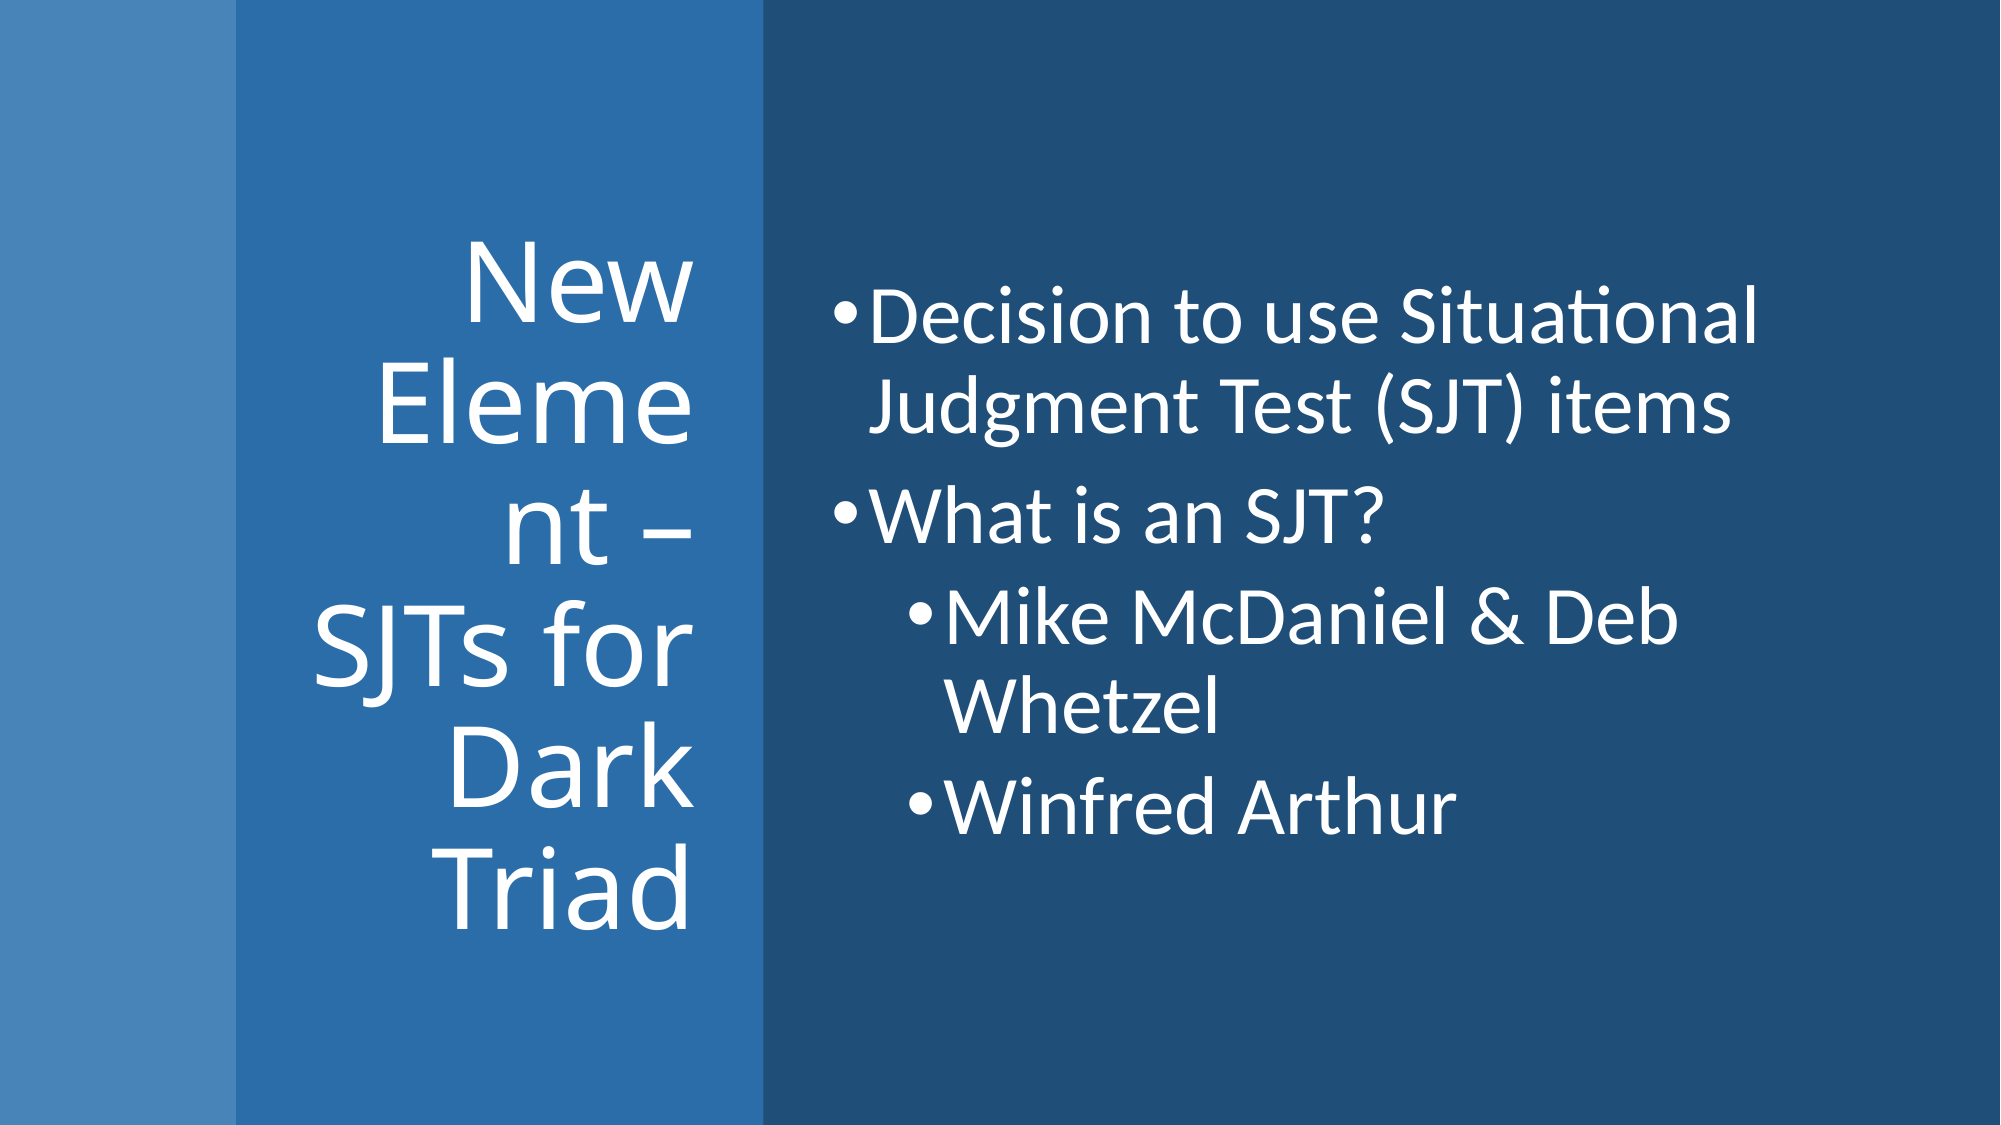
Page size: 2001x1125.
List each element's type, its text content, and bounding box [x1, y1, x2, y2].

text_box [0, 0, 237, 1125]
text_box [237, 0, 764, 1125]
title New Element – SJTs for Dark Triad [291, 217, 711, 1001]
text_box [764, 0, 2000, 1125]
list Decision to use Situational Judgment Test (SJT) items What is an SJT? Mike McDaniel & Deb Whetzel Winfred Arthur [816, 263, 1849, 1001]
